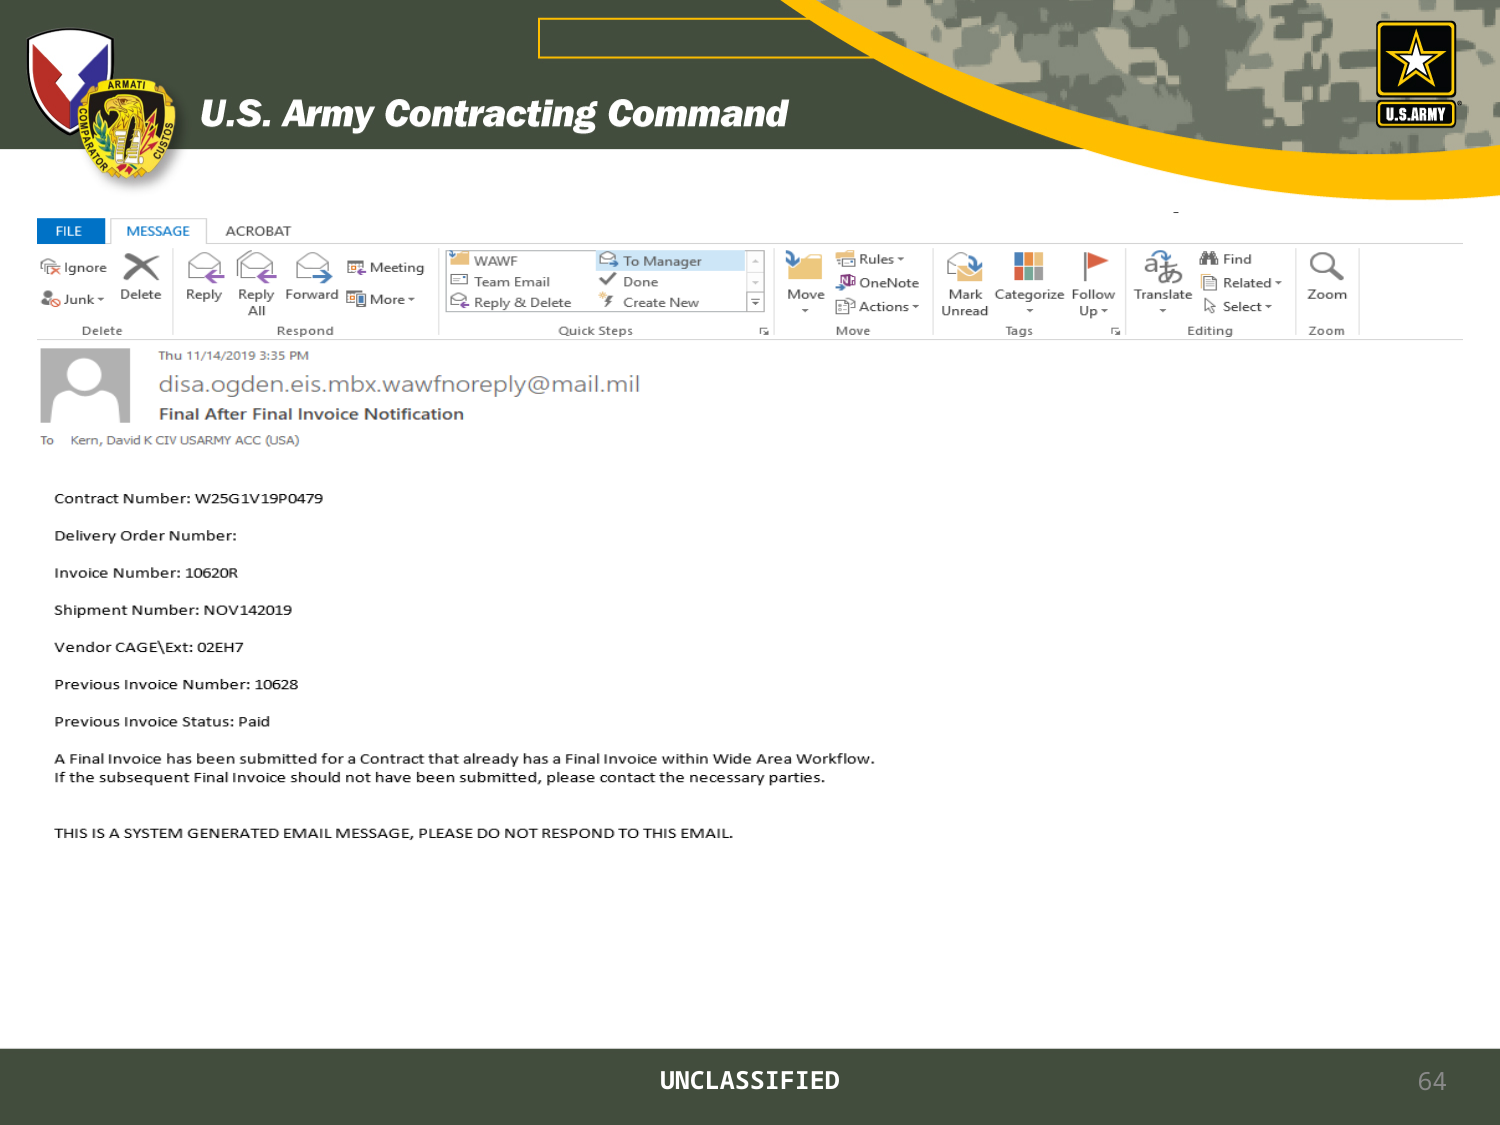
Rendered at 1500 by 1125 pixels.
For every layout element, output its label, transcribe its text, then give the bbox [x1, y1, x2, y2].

picture [0, 0, 1500, 1125]
slide_number 64 [1112, 1052, 1463, 1113]
footer UNCLASSIFIED [37, 1050, 1463, 1110]
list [37, 212, 1463, 1026]
